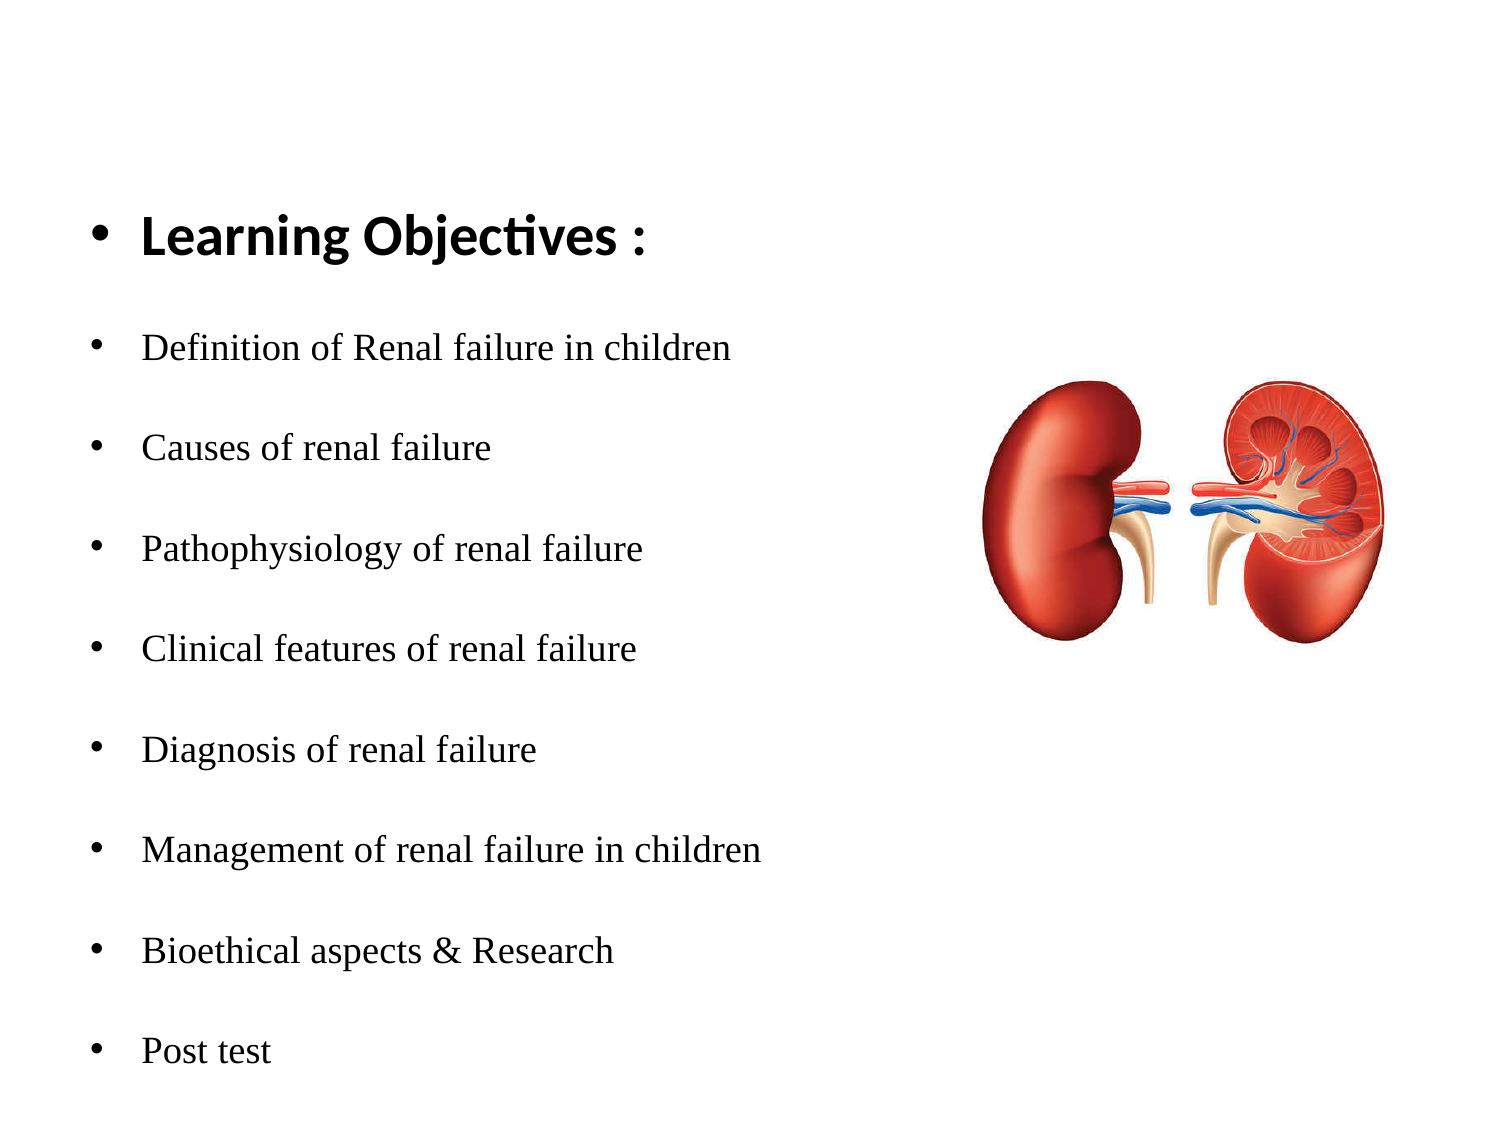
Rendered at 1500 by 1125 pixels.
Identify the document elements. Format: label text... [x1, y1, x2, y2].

picture [937, 257, 1426, 746]
list Learning Objectives : Definition of Renal failure in children Causes of renal failure Pathophysiology of renal failure Clinical features of renal failure Diagnosis of renal failure Management of renal failure in children Bioethical aspects & Research Post test [75, 62, 1425, 1080]
